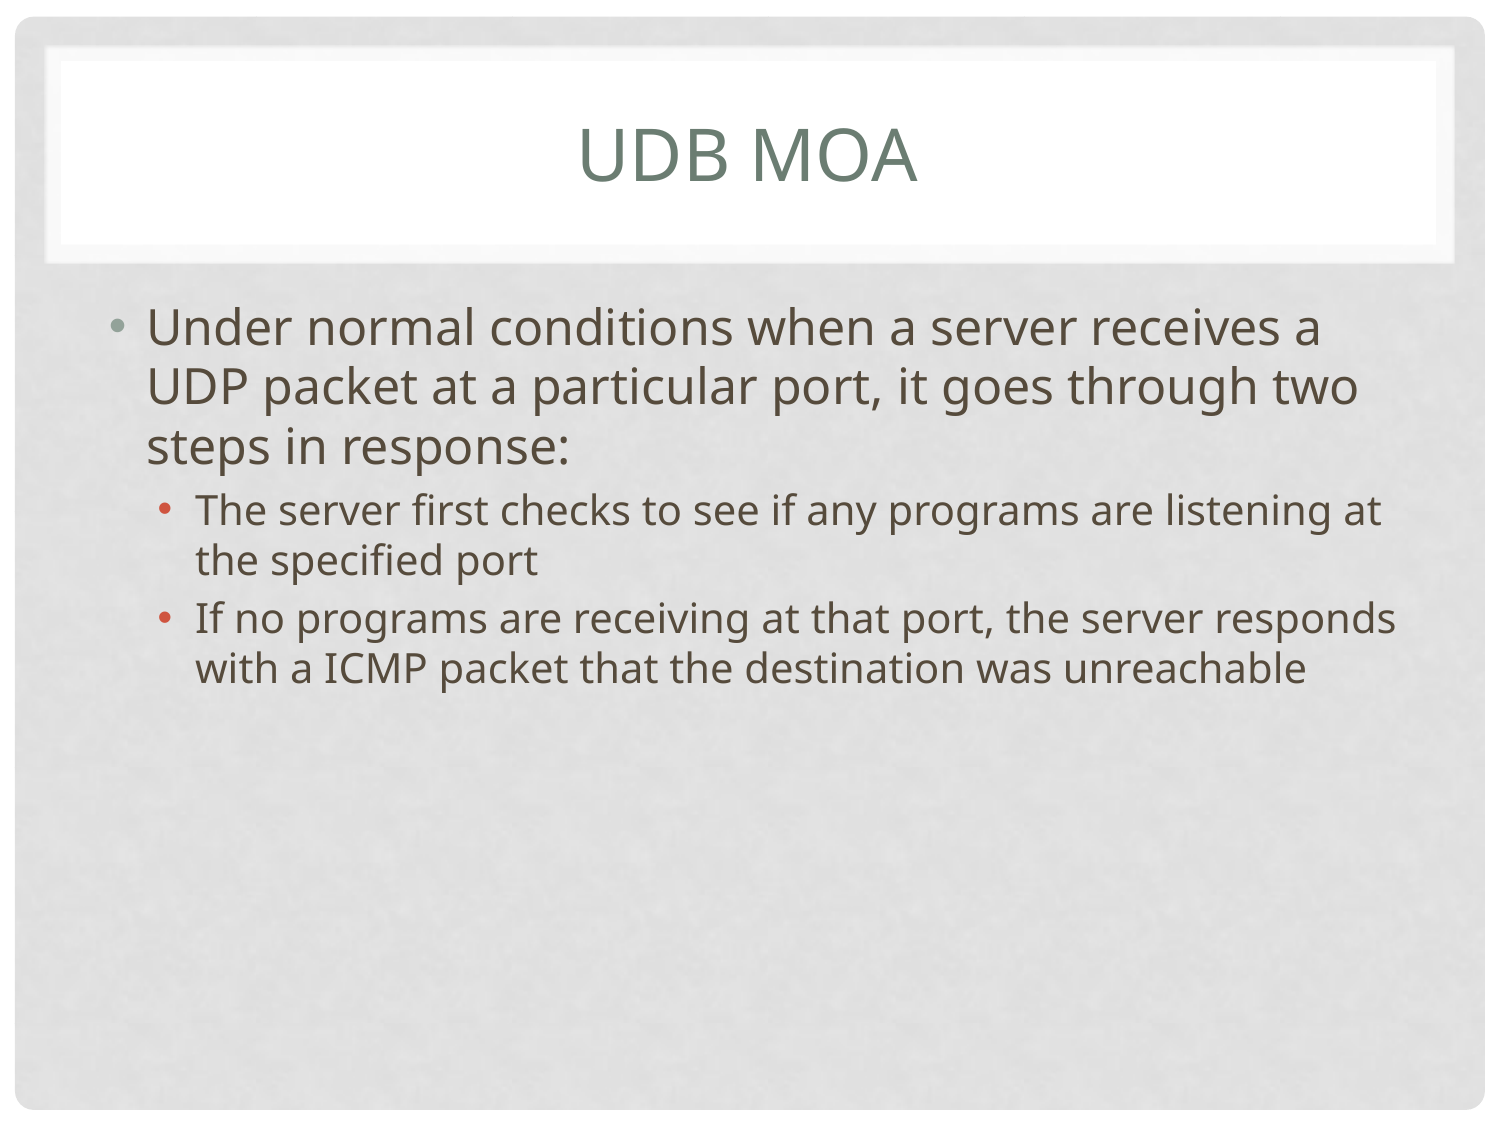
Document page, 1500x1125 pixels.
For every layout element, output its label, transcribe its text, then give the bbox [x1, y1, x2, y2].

title Udb moa [69, 66, 1425, 238]
list Under normal conditions when a server receives a UDP packet at a particular port, it goes through two steps in response: The server first checks to see if any programs are listening at the specified port If no programs are receiving at that port, the server responds with a ICMP packet that the destination was unreachable [75, 287, 1425, 1005]
